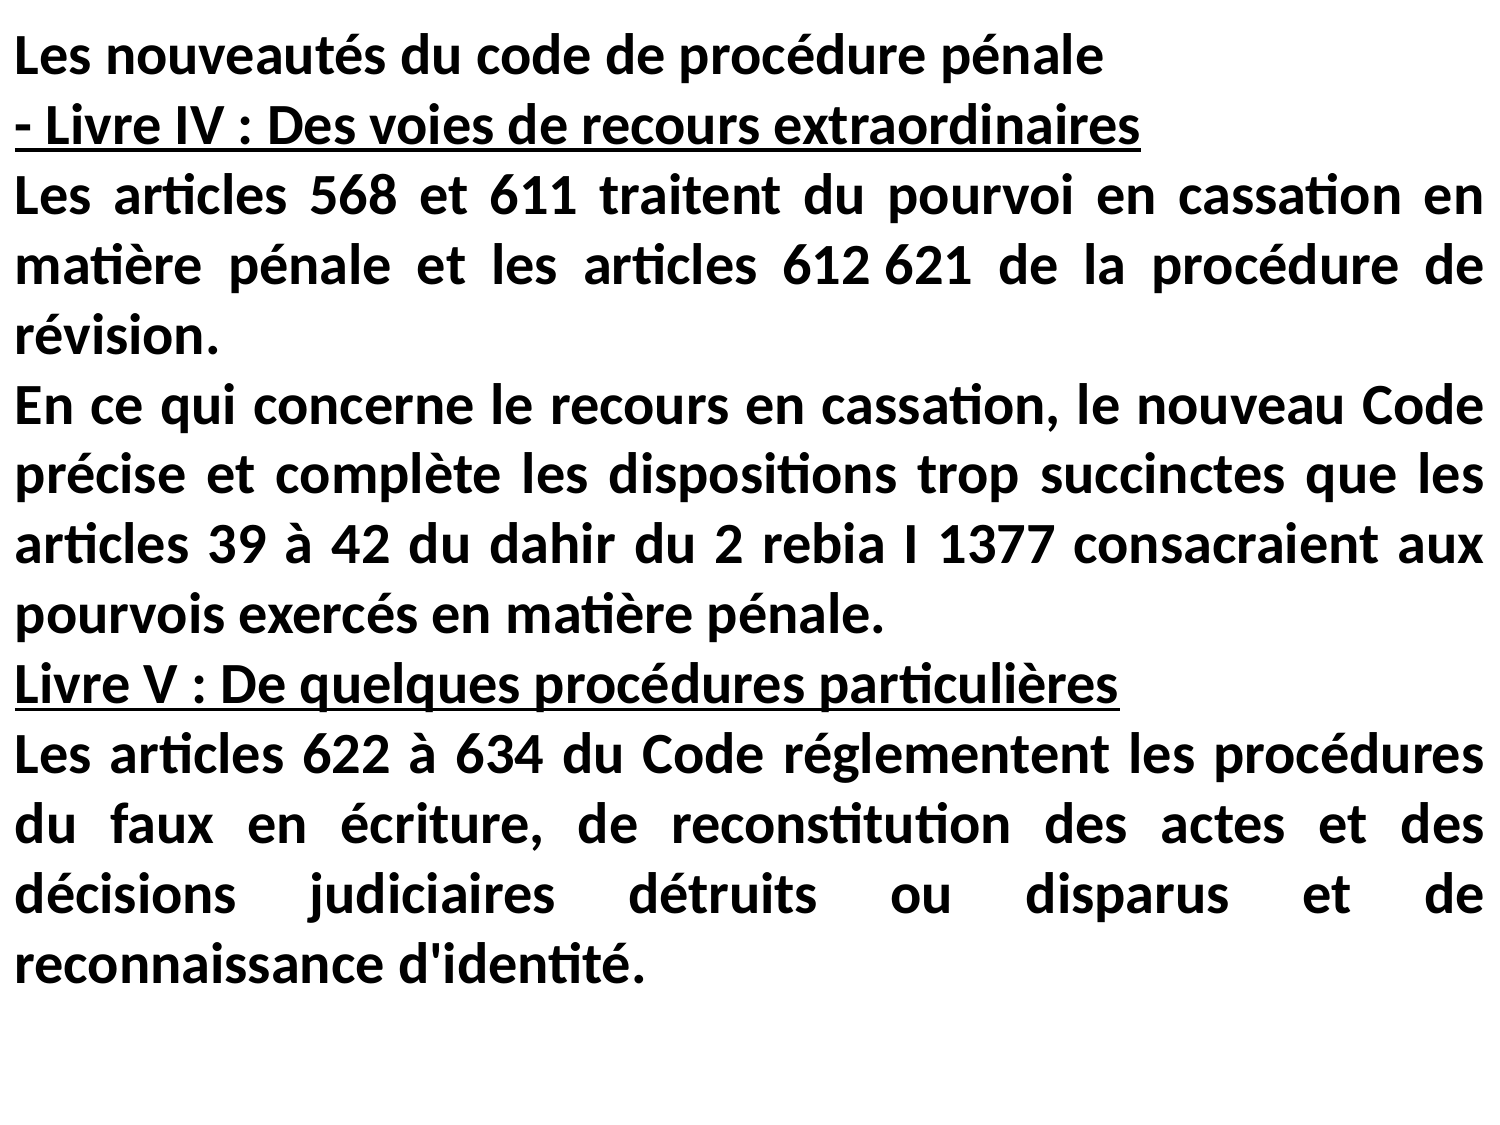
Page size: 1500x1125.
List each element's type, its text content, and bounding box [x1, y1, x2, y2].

text_box Les nouveautés du code de procédure pénale - Livre IV : Des voies de recours extraordinaires Les articles 568 et 611 traitent du pourvoi en cassation en matière pénale et les articles 612 621 de la procédure de révision. En ce qui concerne le recours en cassation, le nouveau Code précise et complète les dispositions trop succinctes que les articles 39 à 42 du dahir du 2 rebia I 1377 consacraient aux pourvois exercés en matière pénale. Livre V : De quelques procédures particulières Les articles 622 à 634 du Code réglementent les procédures du faux en écriture, de reconstitution des actes et des décisions judiciaires détruits ou disparus et de reconnaissance d'identité. [0, 8, 1500, 1125]
